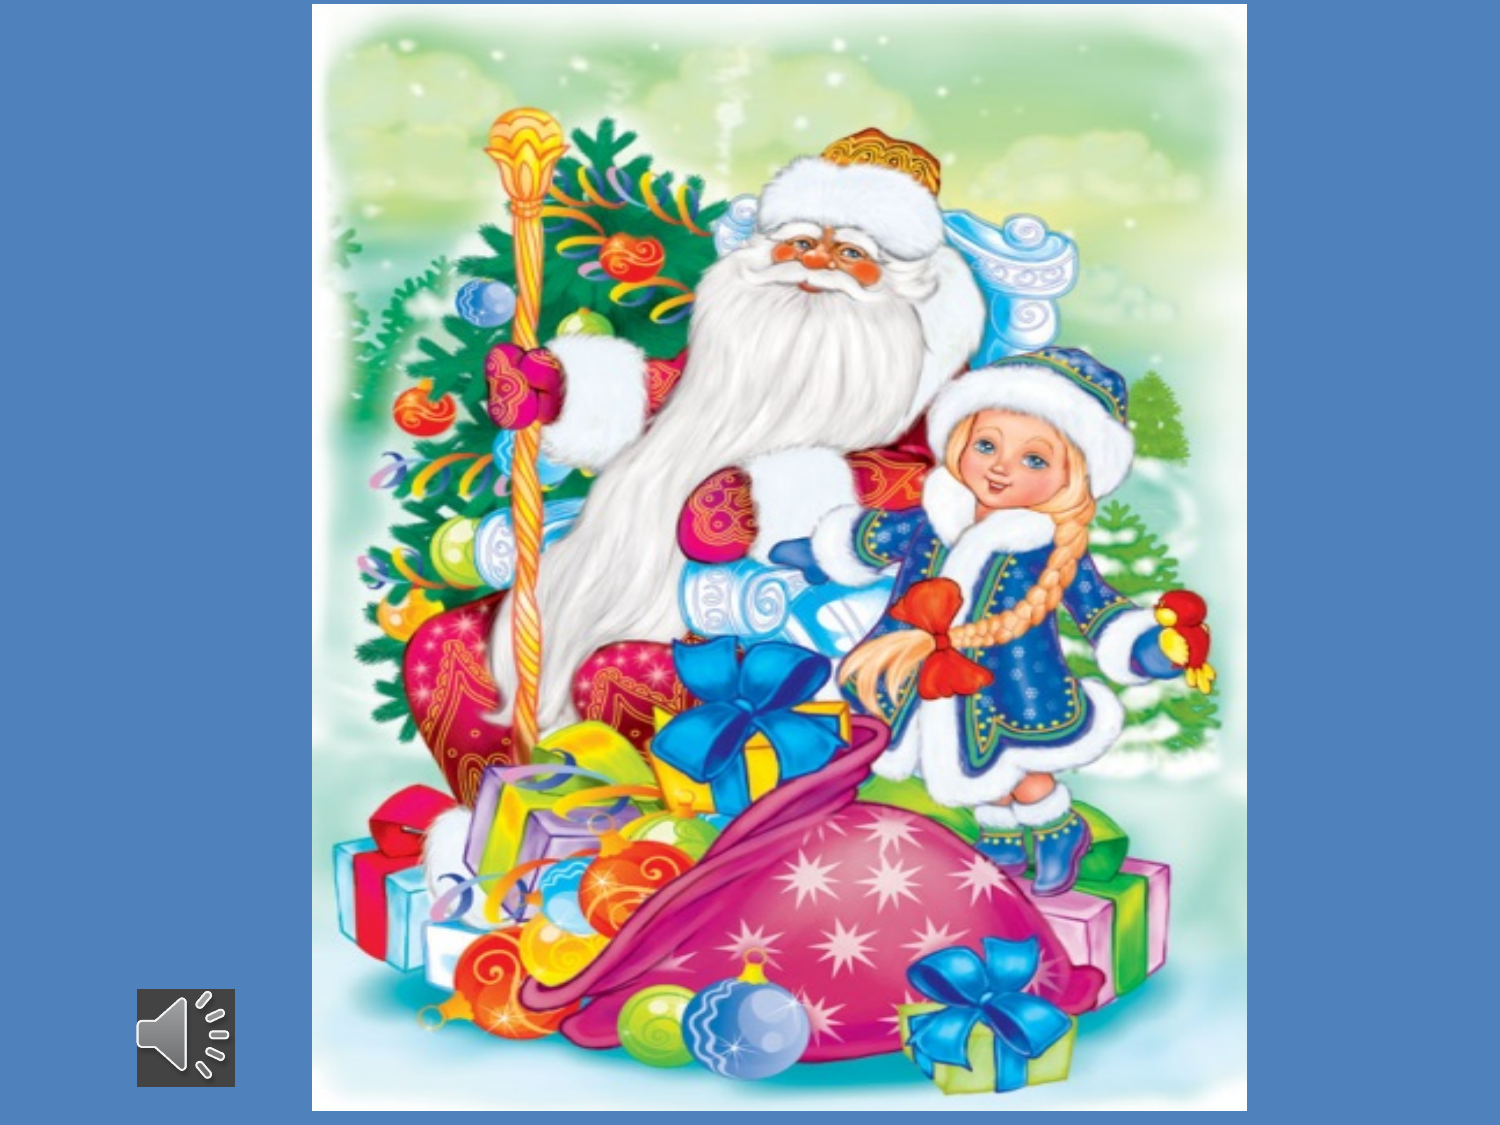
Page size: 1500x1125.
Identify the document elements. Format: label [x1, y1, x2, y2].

picture [312, 4, 1247, 1111]
picture [135, 987, 236, 1088]
